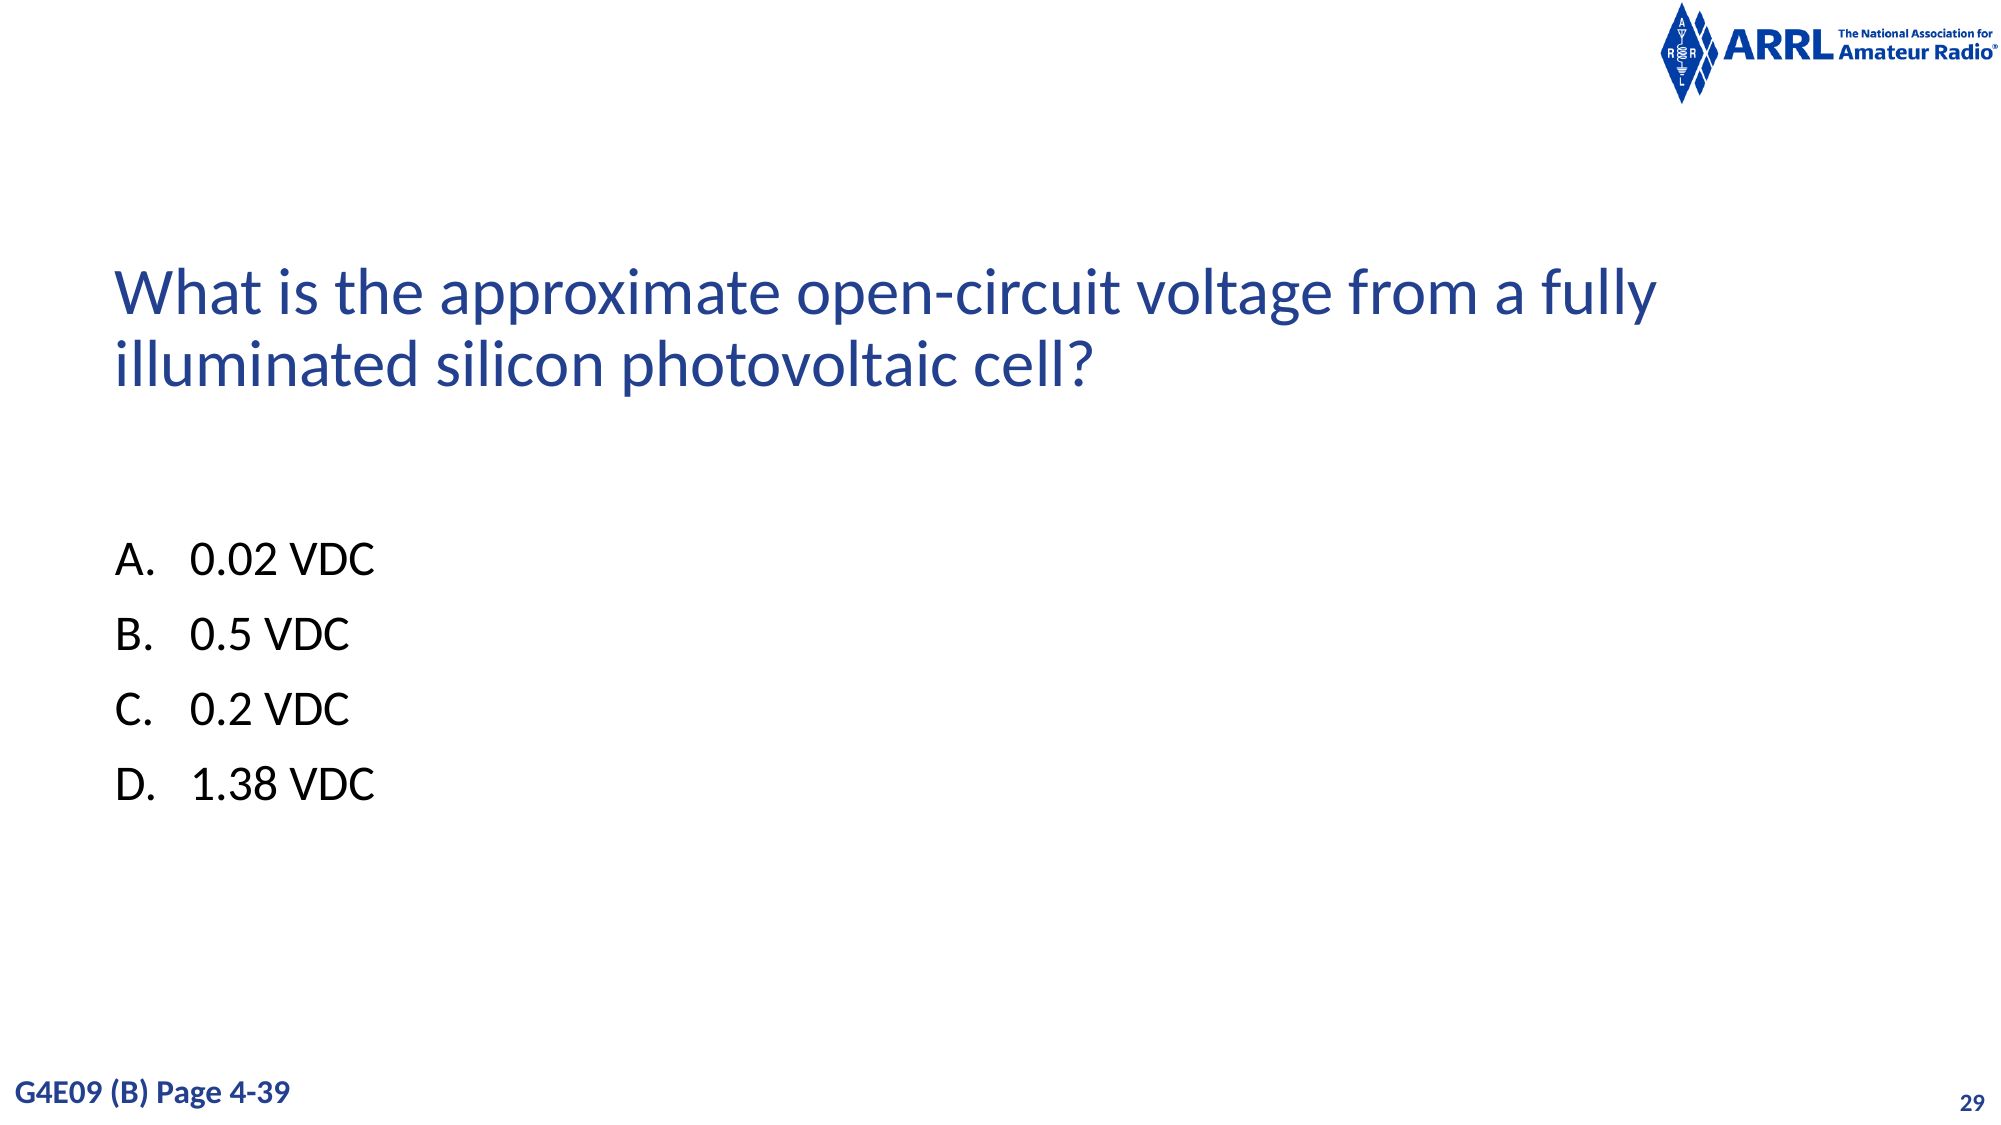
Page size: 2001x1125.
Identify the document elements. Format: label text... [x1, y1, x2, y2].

text_box 29 [1899, 1079, 2000, 1125]
text_box G4E09 (B) Page 4-39 [0, 1062, 1313, 1118]
title What is the approximate open-circuit voltage from a fully illuminated silicon photovoltaic cell? [99, 249, 1900, 468]
list 0.02 VDC 0.5 VDC 0.2 VDC 1.38 VDC [99, 525, 1900, 1005]
picture [1658, 0, 1999, 106]
